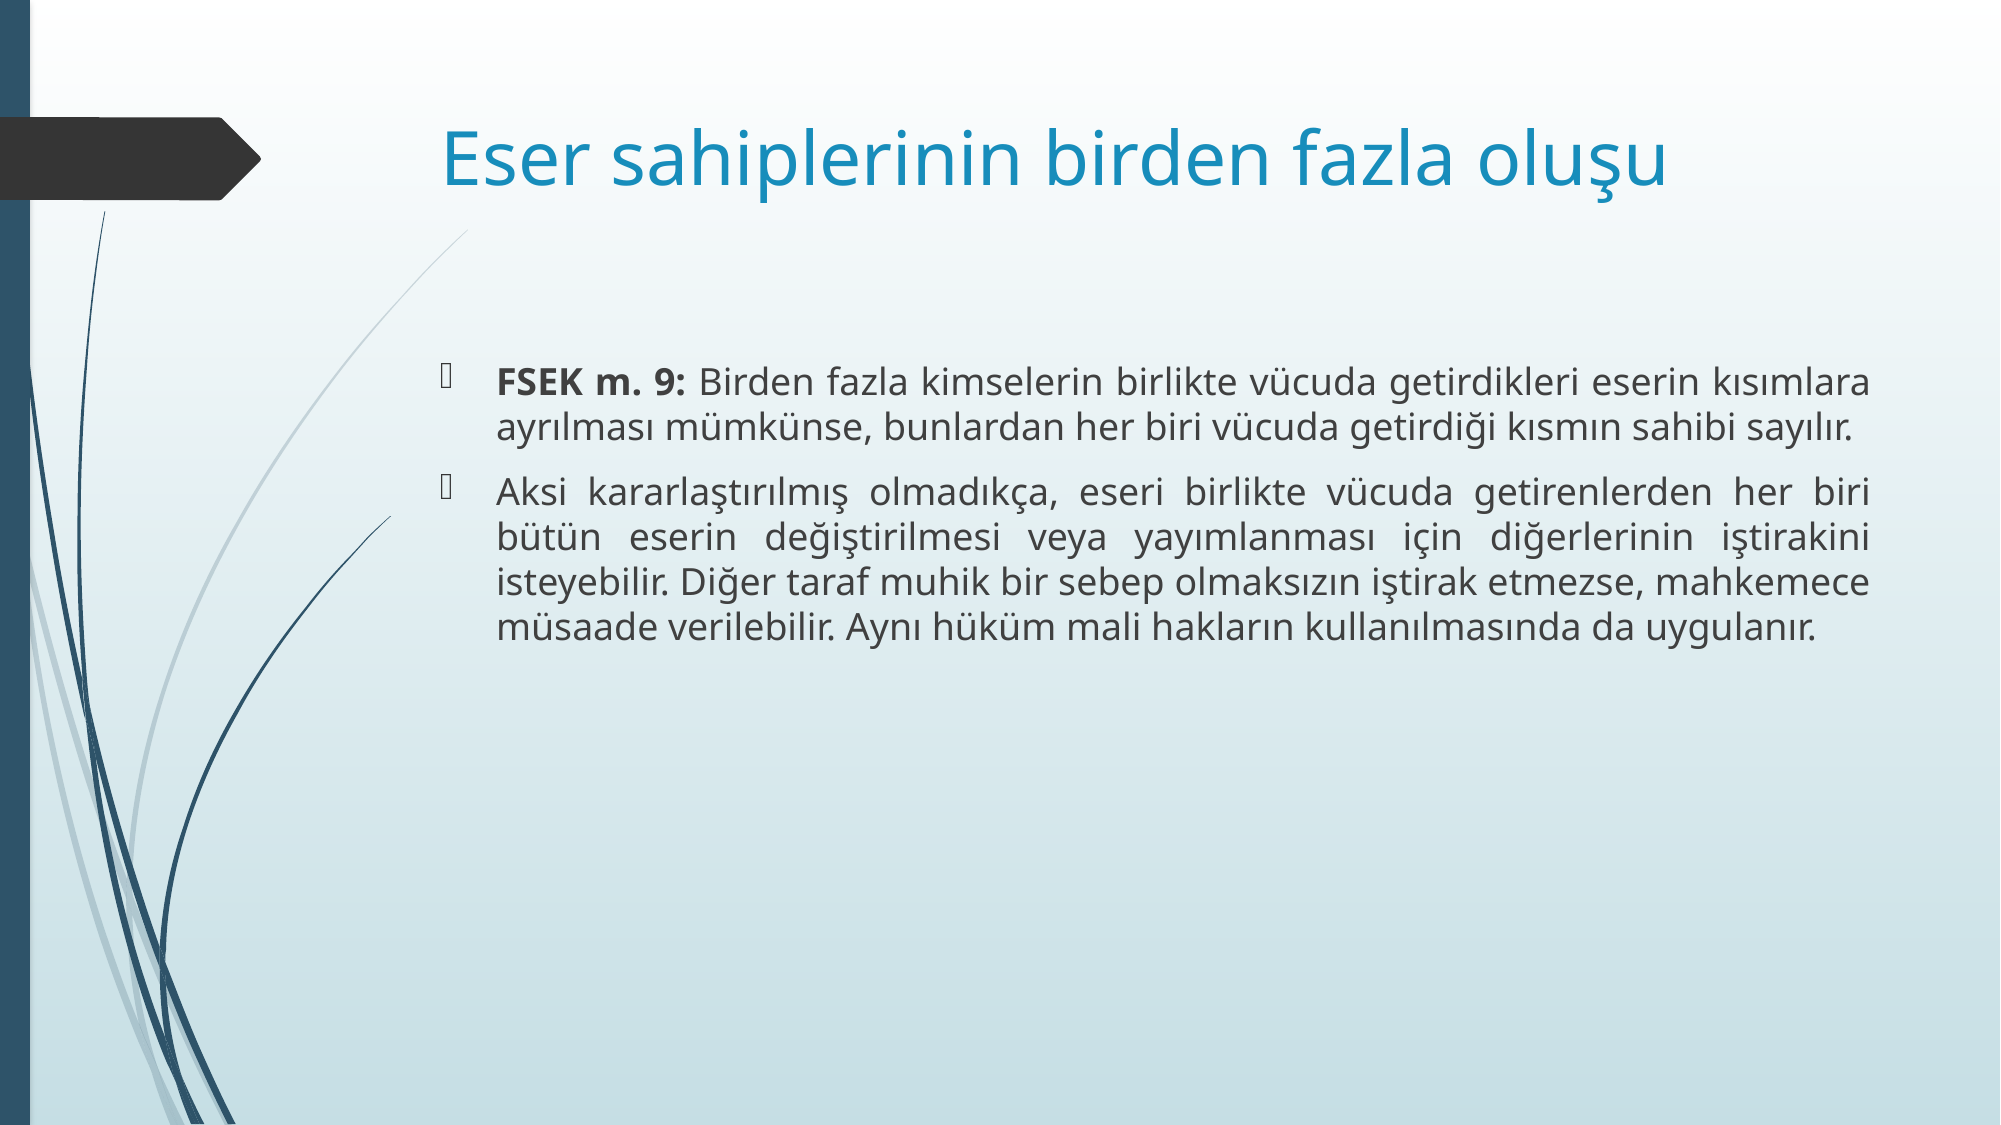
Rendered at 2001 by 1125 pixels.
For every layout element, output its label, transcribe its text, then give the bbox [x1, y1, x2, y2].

list FSEK m. 9: Birden fazla kimselerin birlikte vücuda getirdikleri eserin kısımlara ayrılması mümkünse, bunlardan her biri vücuda getirdiği kısmın sahibi sayılır. Aksi kararlaştırılmış olmadıkça, eseri birlikte vücuda getirenlerden her biri bütün eserin değiştirilmesi veya yayımlanması için diğerlerinin iştirakini isteyebilir. Diğer taraf muhik bir sebep olmaksızın iştirak etmezse, mahkemece müsaade verilebilir. Aynı hüküm mali hakların kullanılmasında da uygulanır. [424, 350, 1888, 970]
title Eser sahiplerinin birden fazla oluşu [425, 102, 1888, 313]
